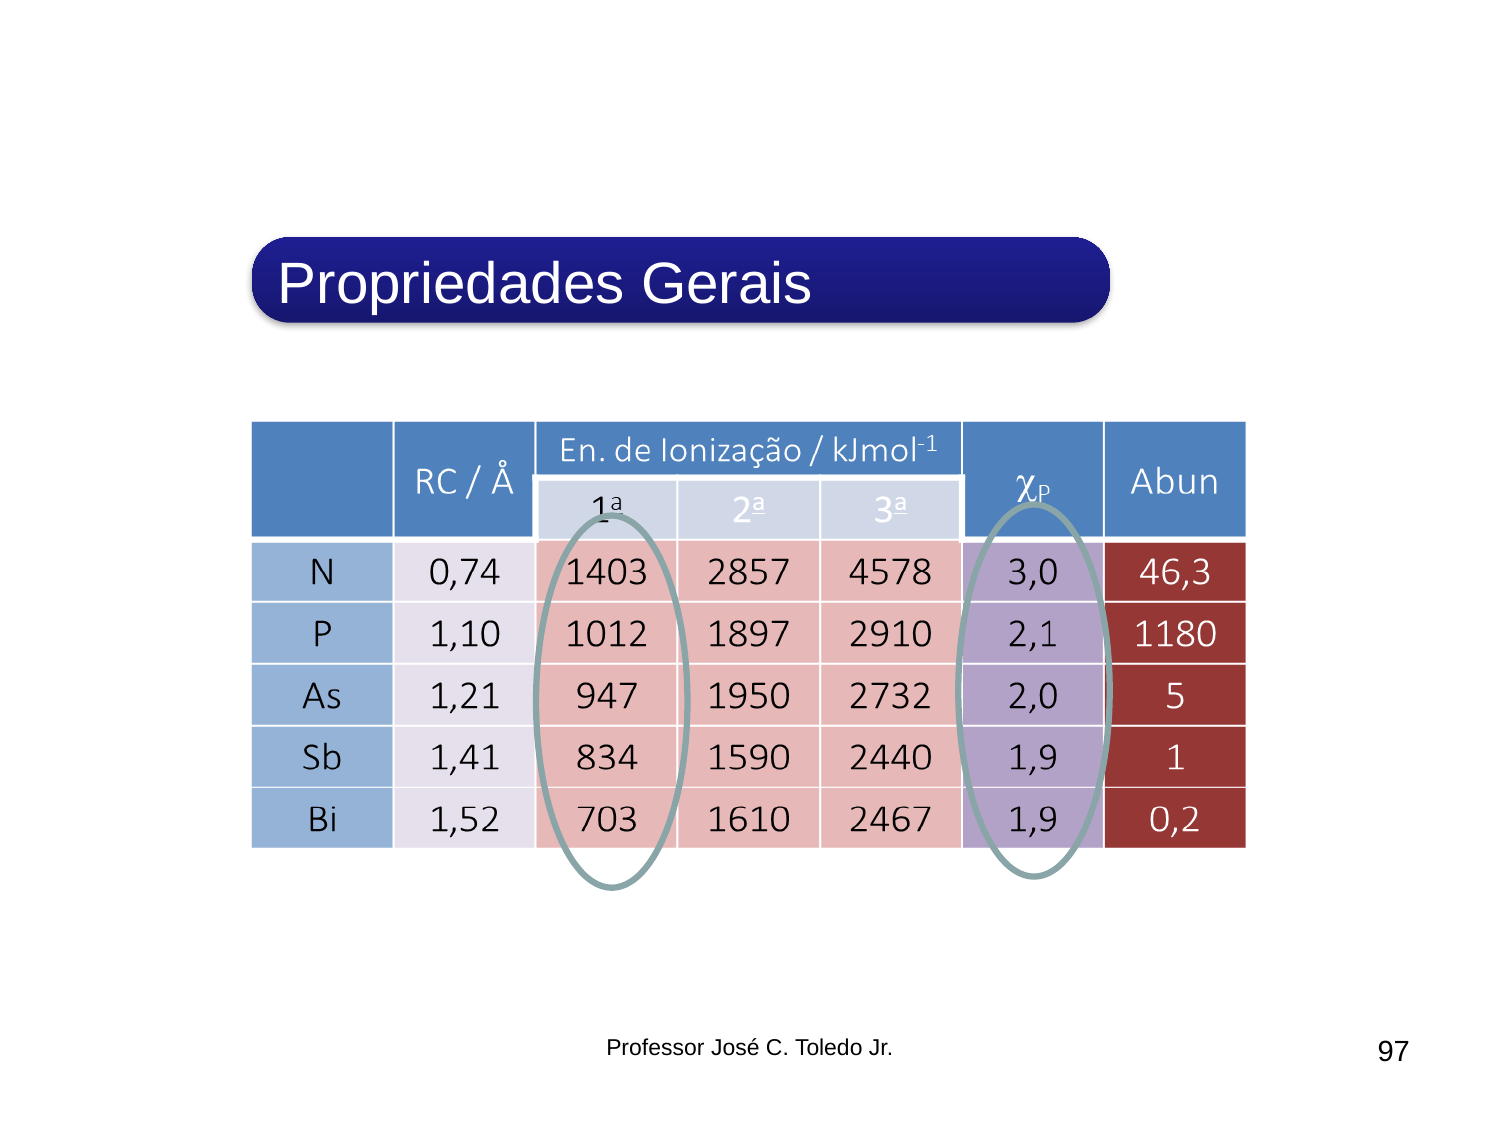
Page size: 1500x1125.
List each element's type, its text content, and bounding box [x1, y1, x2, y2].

text_box Propriedades Gerais [252, 237, 1110, 323]
picture [249, 415, 1251, 866]
footer Professor José C. Toledo Jr. [512, 1024, 988, 1103]
text_box [581, 875, 643, 890]
slide_number 97 [1074, 1024, 1426, 1103]
text_box [1018, 875, 1050, 879]
